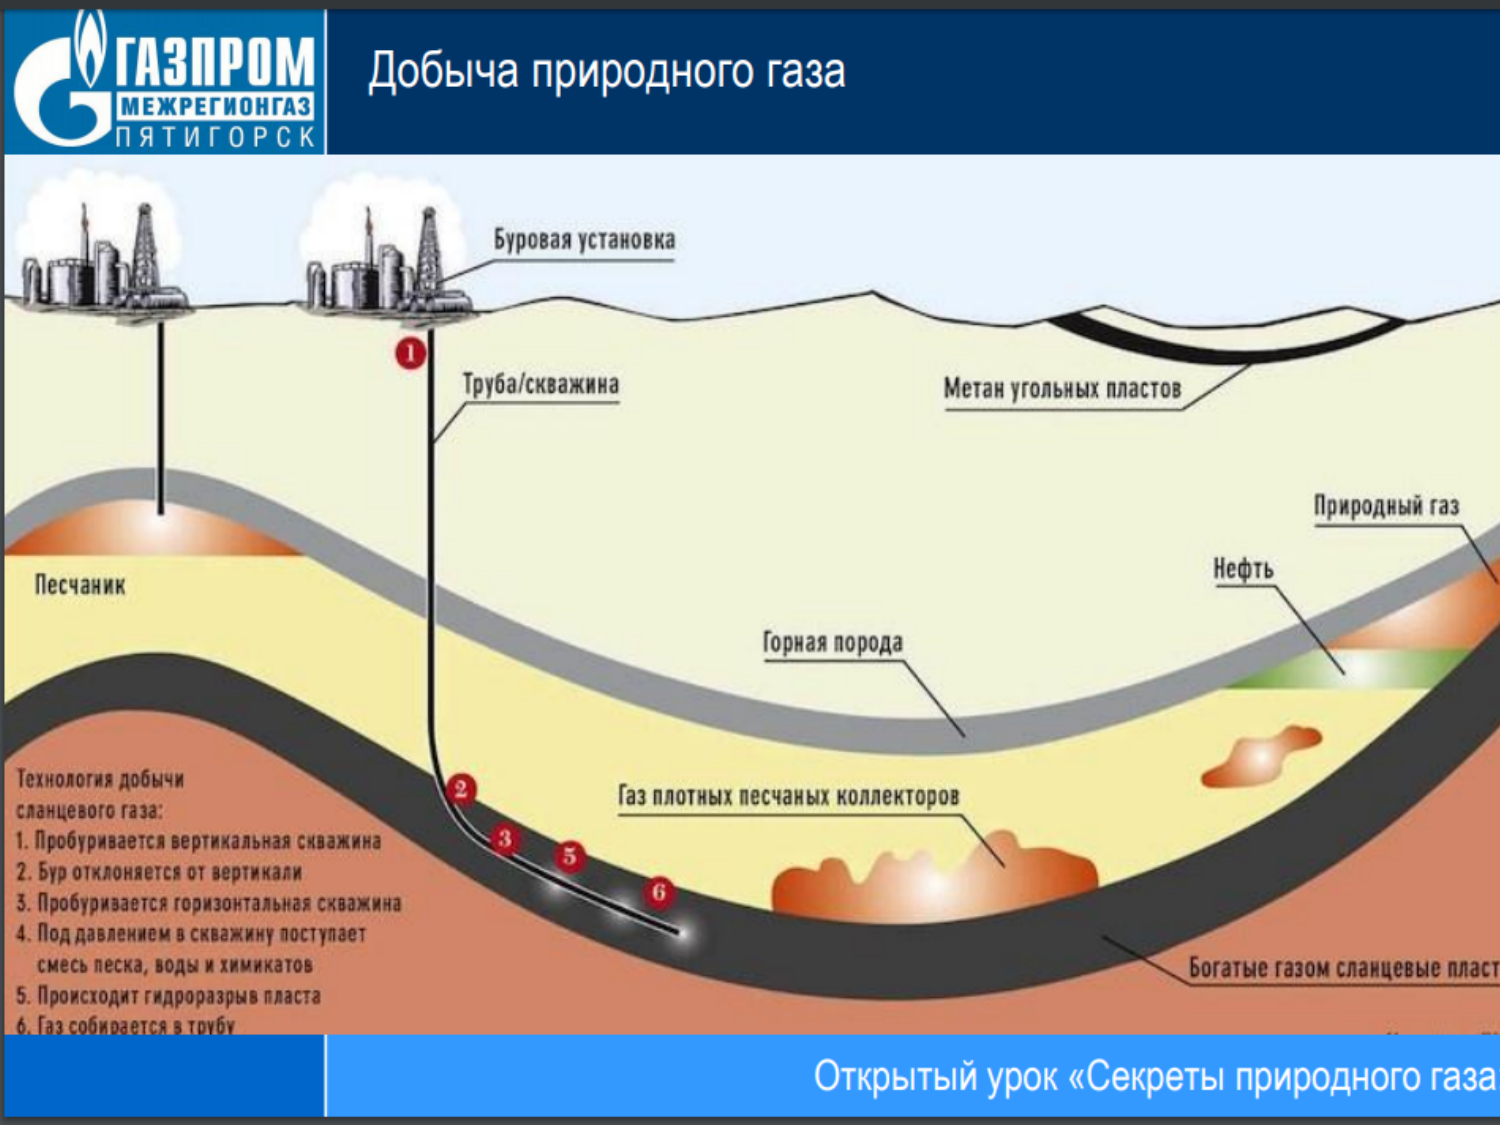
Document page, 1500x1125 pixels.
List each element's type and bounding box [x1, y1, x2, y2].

list [0, 0, 1500, 1125]
